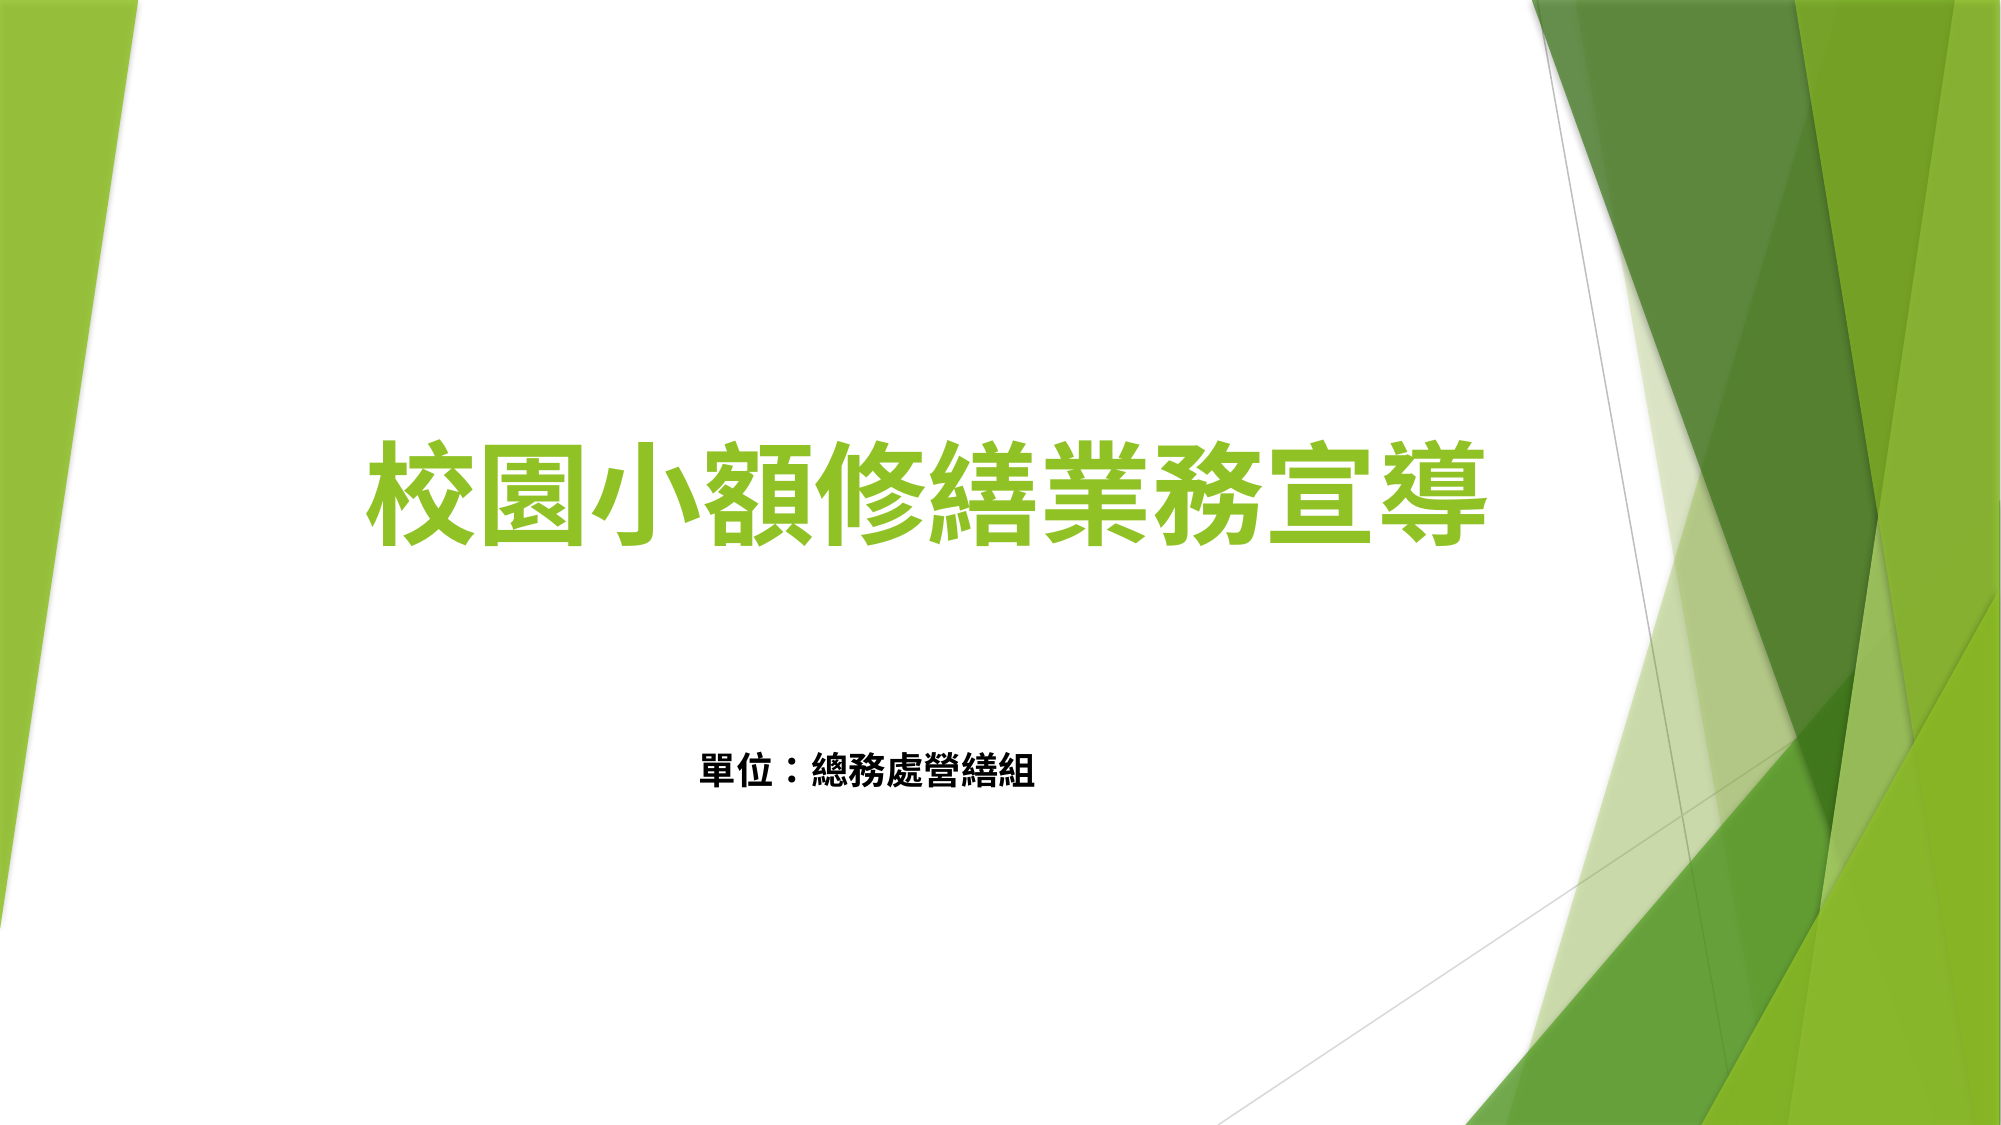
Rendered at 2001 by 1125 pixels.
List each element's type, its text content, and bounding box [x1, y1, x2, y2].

title 校園小額修繕業務宣導 [85, 181, 1505, 567]
subtitle 單位：總務處營繕組 [230, 739, 1505, 920]
